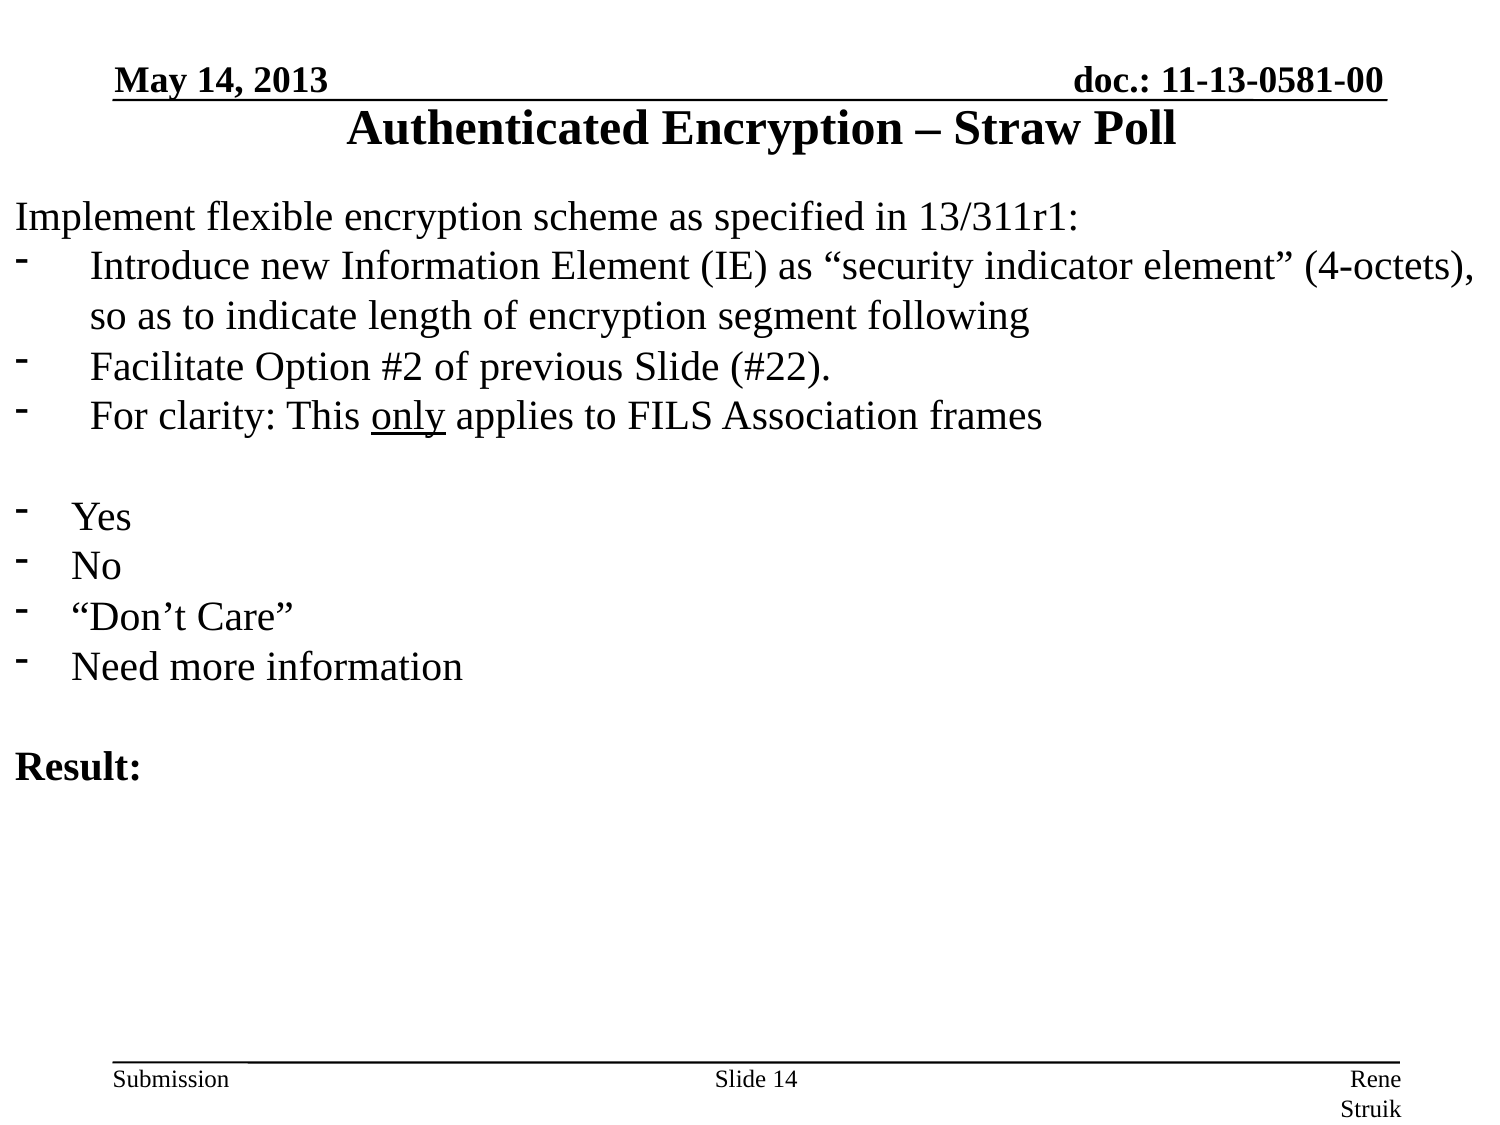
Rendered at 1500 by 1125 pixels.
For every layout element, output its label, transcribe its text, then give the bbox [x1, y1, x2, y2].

slide_number Slide 14 [712, 1061, 801, 1093]
text_box Implement flexible encryption scheme as specified in 13/311r1: Introduce new Information Element (IE) as “security indicator element” (4-octets), so as to indicate length of encryption segment following Facilitate Option #2 of previous Slide (#22). For clarity: This only applies to FILS Association frames Yes No “Don’t Care” Need more information Result: [0, 180, 1500, 796]
footer Rene Struik (Struik Security Consultancy) [1324, 1061, 1402, 1093]
text_box Authenticated Encryption – Straw Poll [331, 87, 1193, 163]
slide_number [114, 54, 331, 101]
